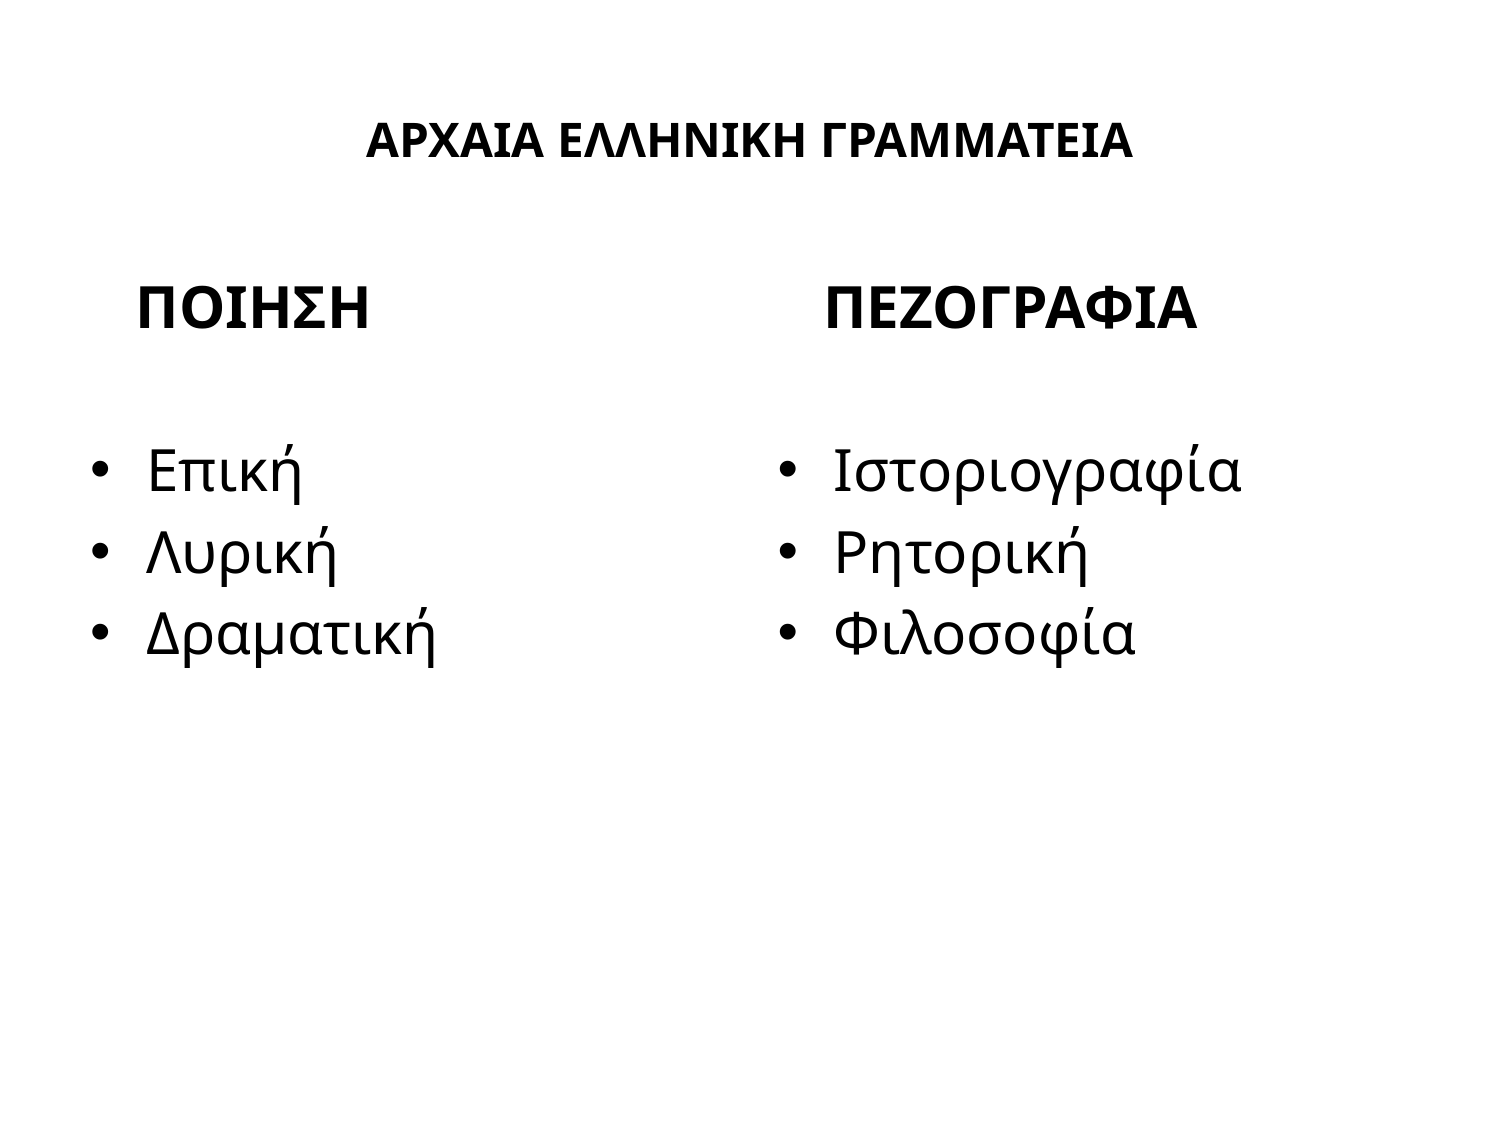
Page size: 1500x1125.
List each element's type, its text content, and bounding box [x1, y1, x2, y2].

list ΠΟΙΗΣΗ Επική Λυρική Δραματική [75, 262, 738, 1005]
title ΑΡΧΑΙΑ ΕΛΛΗΝΙΚΗ ΓΡΑΜΜΑΤΕΙΑ [75, 45, 1425, 233]
list ΠΕΖΟΓΡΑΦΙΑ Ιστοριογραφία Ρητορική Φιλοσοφία [762, 262, 1425, 1005]
